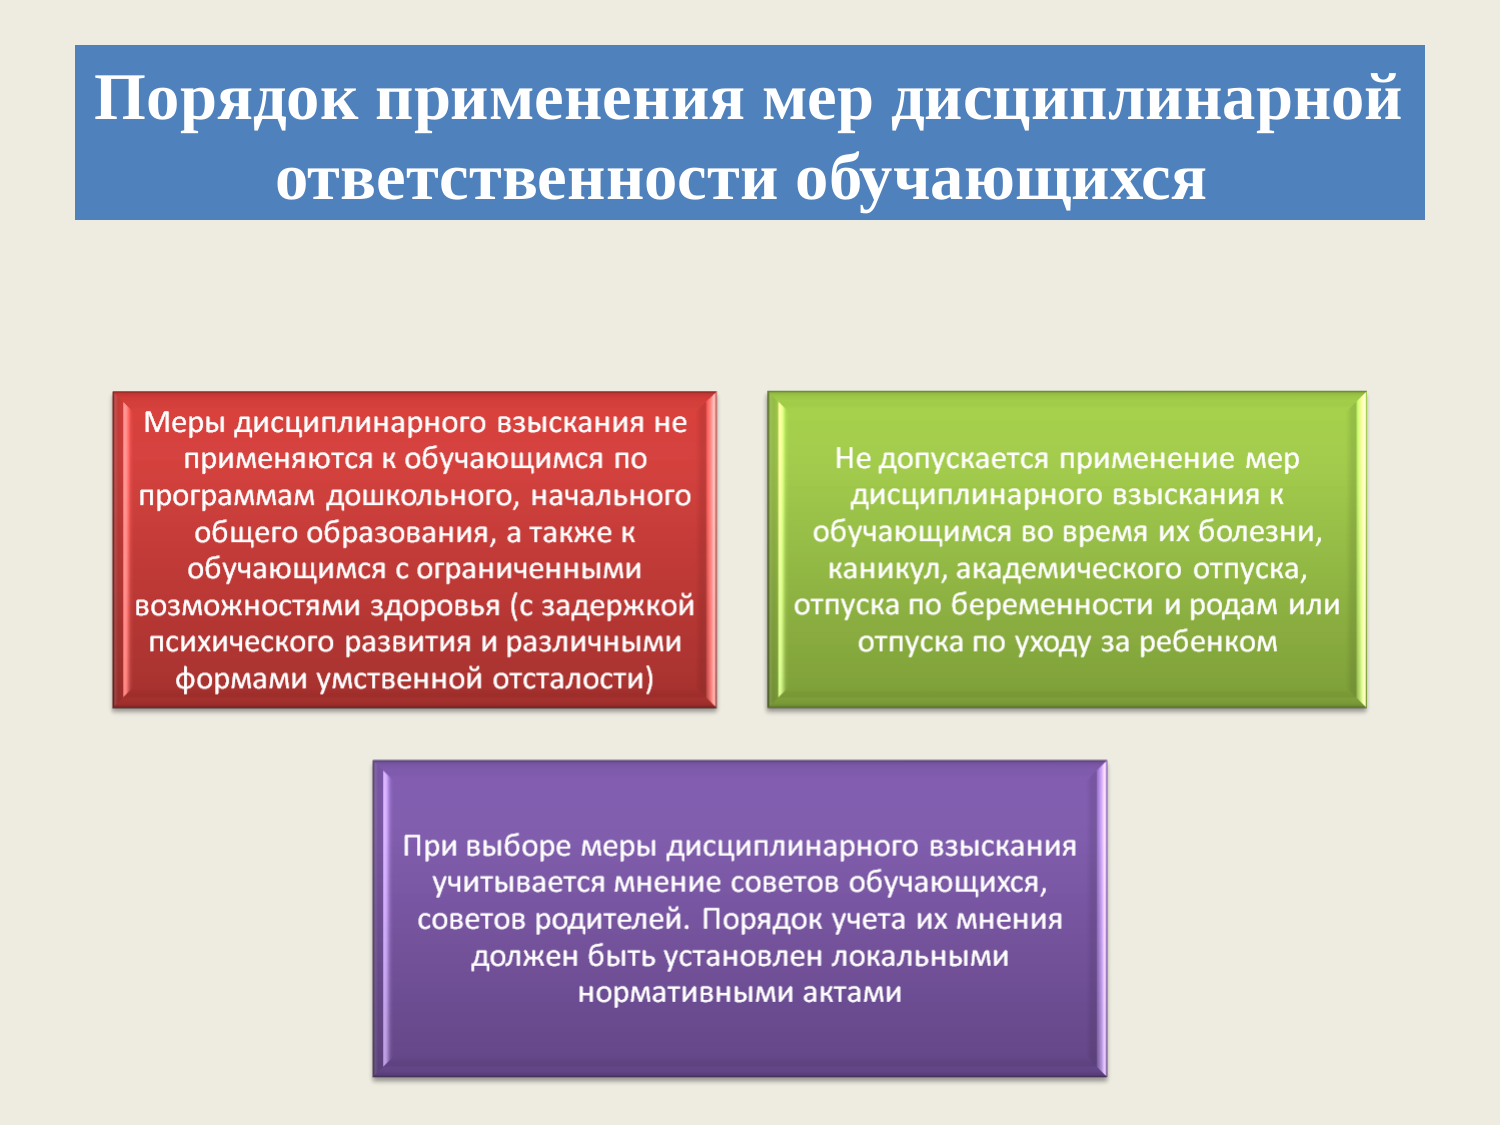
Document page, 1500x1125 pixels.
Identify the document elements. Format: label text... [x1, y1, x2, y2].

picture [64, 385, 1417, 1090]
title Порядок применения мер дисциплинарной ответственности обучающихся [74, 44, 1426, 221]
